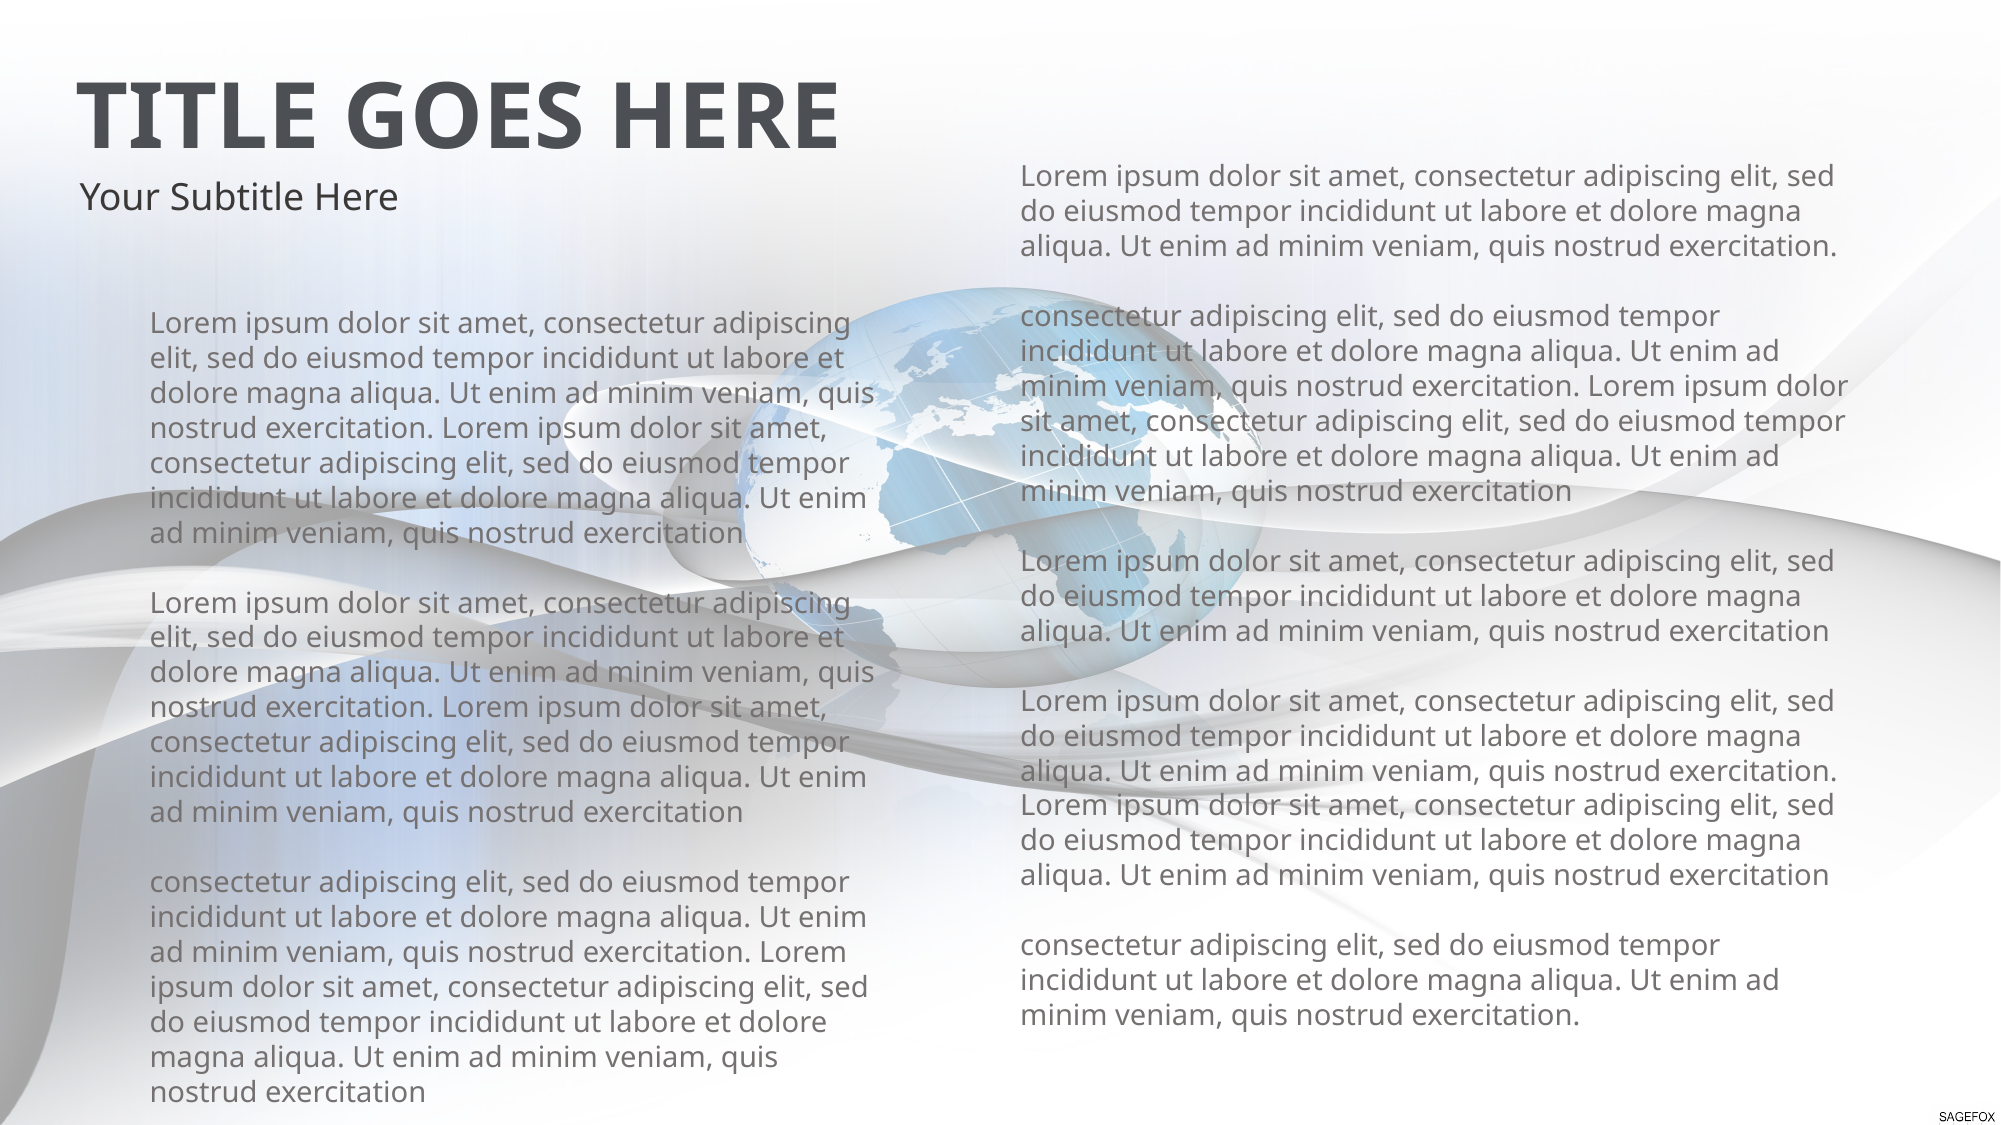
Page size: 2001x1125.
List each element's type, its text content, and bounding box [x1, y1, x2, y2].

text_box Lorem ipsum dolor sit amet, consectetur adipiscing elit, sed do eiusmod tempor incididunt ut labore et dolore magna aliqua. Ut enim ad minim veniam, quis nostrud exercitation. Lorem ipsum dolor sit amet, consectetur adipiscing elit, sed do eiusmod tempor incididunt ut labore et dolore magna aliqua. Ut enim ad minim veniam, quis nostrud exercitation Lorem ipsum dolor sit amet, consectetur adipiscing elit, sed do eiusmod tempor incididunt ut labore et dolore magna aliqua. Ut enim ad minim veniam, quis nostrud exercitation. Lorem ipsum dolor sit amet, consectetur adipiscing elit, sed do eiusmod tempor incididunt ut labore et dolore magna aliqua. Ut enim ad minim veniam, quis nostrud exercitation consectetur adipiscing elit, sed do eiusmod tempor incididunt ut labore et dolore magna aliqua. Ut enim ad minim veniam, quis nostrud exercitation. Lorem ipsum dolor sit amet, consectetur adipiscing elit, sed do eiusmod tempor incididunt ut labore et dolore magna aliqua. Ut enim ad minim veniam, quis nostrud exercitation [134, 296, 897, 1125]
picture [1936, 1111, 1997, 1125]
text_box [60, 49, 1020, 227]
text_box Lorem ipsum dolor sit amet, consectetur adipiscing elit, sed do eiusmod tempor incididunt ut labore et dolore magna aliqua. Ut enim ad minim veniam, quis nostrud exercitation. consectetur adipiscing elit, sed do eiusmod tempor incididunt ut labore et dolore magna aliqua. Ut enim ad minim veniam, quis nostrud exercitation. Lorem ipsum dolor sit amet, consectetur adipiscing elit, sed do eiusmod tempor incididunt ut labore et dolore magna aliqua. Ut enim ad minim veniam, quis nostrud exercitation Lorem ipsum dolor sit amet, consectetur adipiscing elit, sed do eiusmod tempor incididunt ut labore et dolore magna aliqua. Ut enim ad minim veniam, quis nostrud exercitation Lorem ipsum dolor sit amet, consectetur adipiscing elit, sed do eiusmod tempor incididunt ut labore et dolore magna aliqua. Ut enim ad minim veniam, quis nostrud exercitation. Lorem ipsum dolor sit amet, consectetur adipiscing elit, sed do eiusmod tempor incididunt ut labore et dolore magna aliqua. Ut enim ad minim veniam, quis nostrud exercitation consectetur adipiscing elit, sed do eiusmod tempor incididunt ut labore et dolore magna aliqua. Ut enim ad minim veniam, quis nostrud exercitation. [1005, 150, 1876, 1039]
